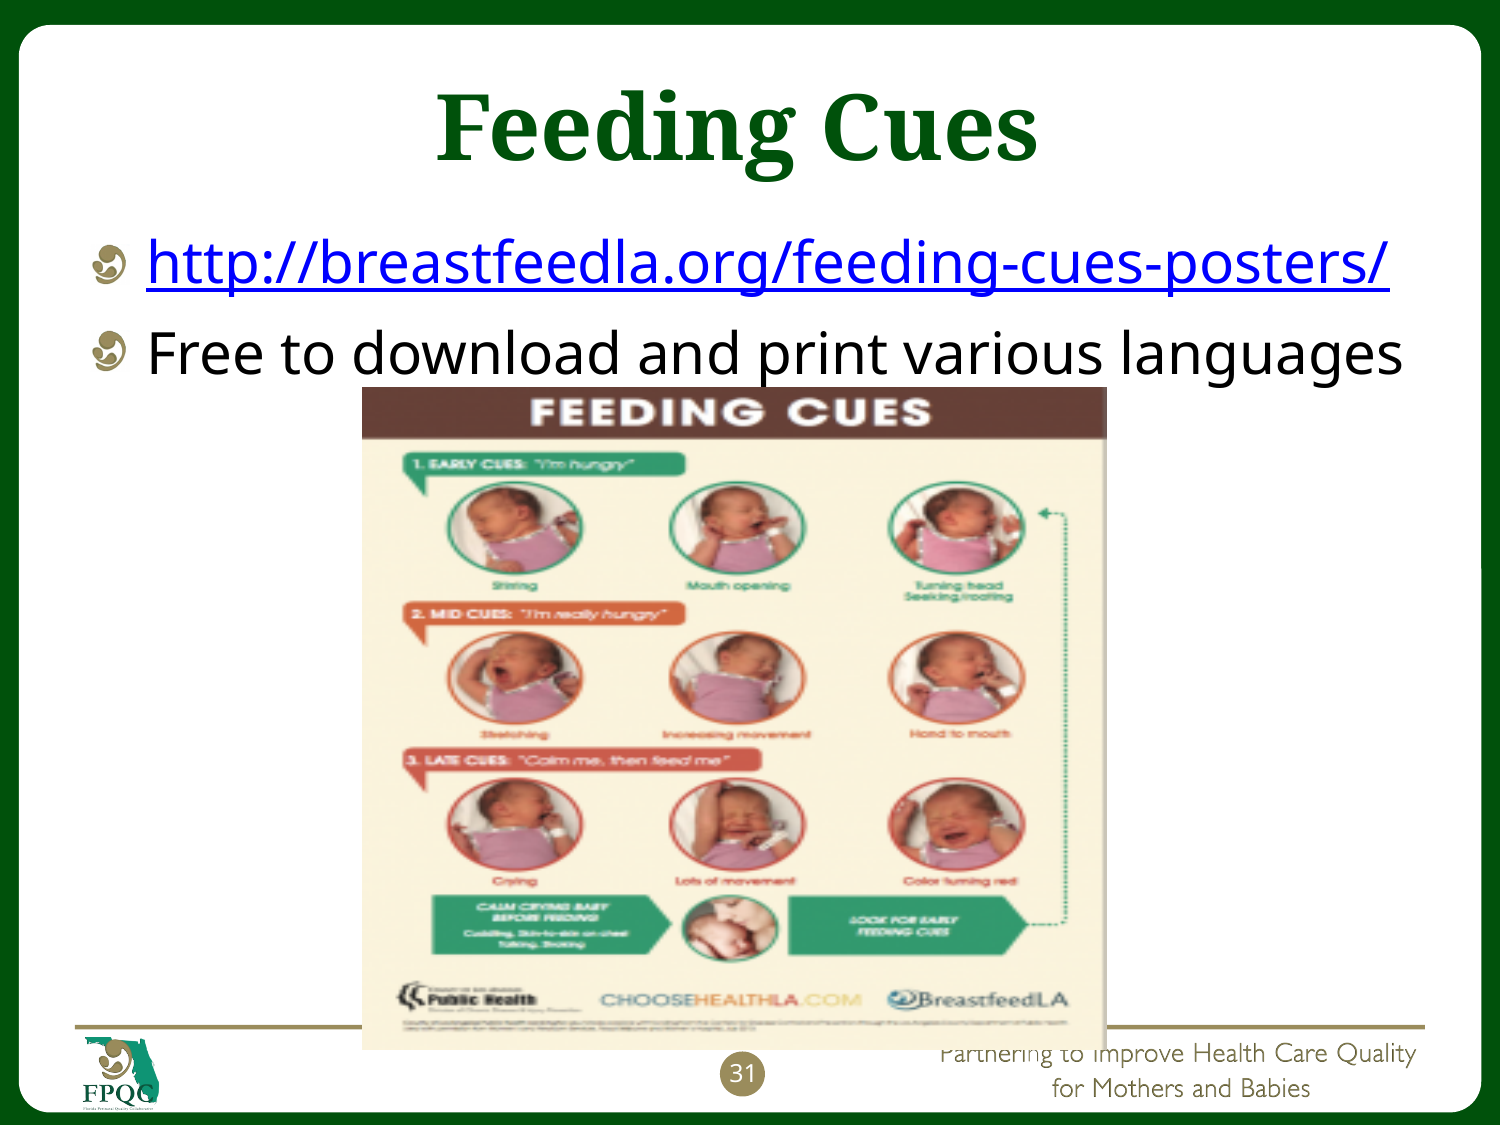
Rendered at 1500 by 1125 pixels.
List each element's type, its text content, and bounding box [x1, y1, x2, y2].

picture [90, 244, 134, 285]
picture [362, 387, 1425, 1105]
picture [82, 1037, 163, 1112]
picture [90, 330, 134, 372]
title Feeding Cues [75, 29, 1425, 217]
list http://breastfeedla.org/feeding-cues-posters/ Free to download and print various languages [75, 217, 1425, 1005]
slide_number 31 [712, 1058, 775, 1103]
